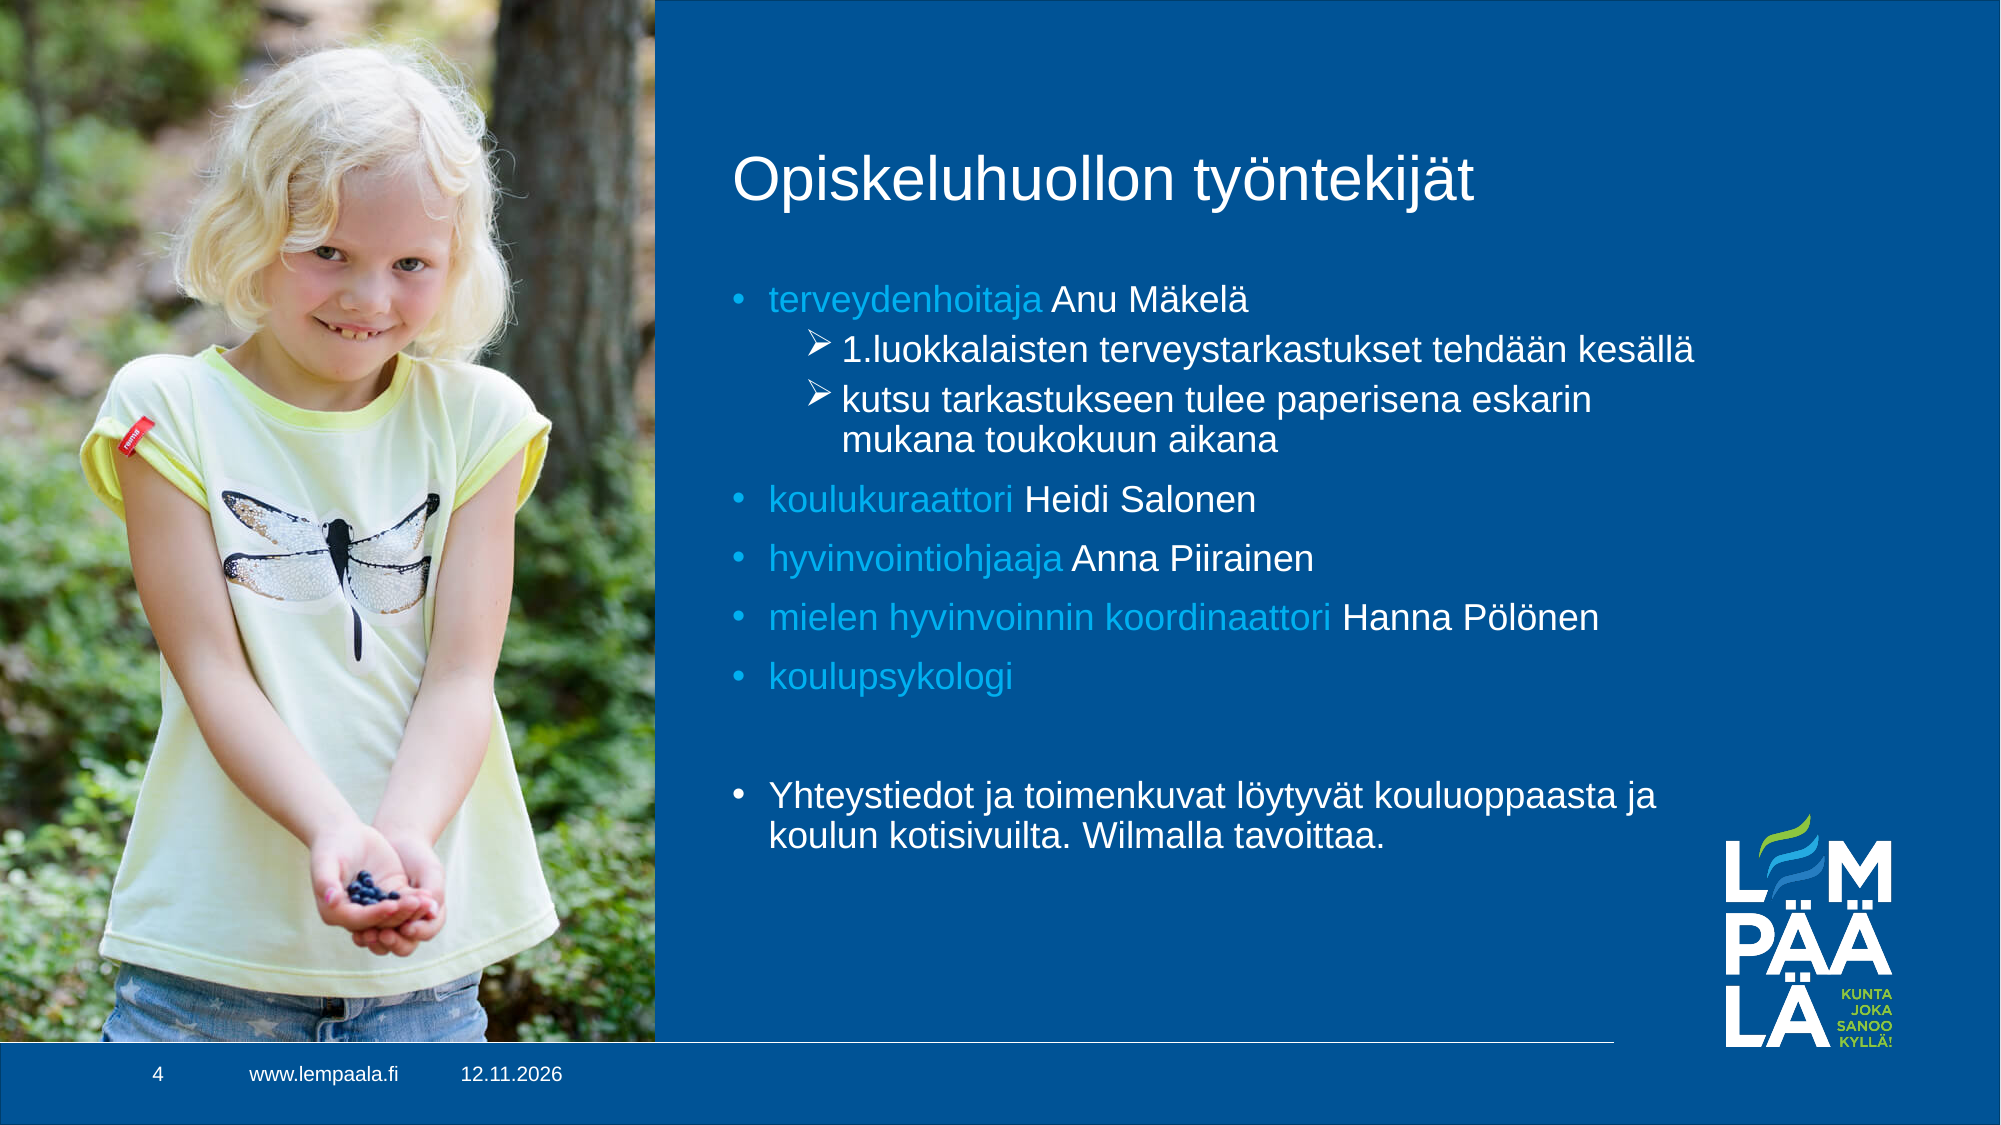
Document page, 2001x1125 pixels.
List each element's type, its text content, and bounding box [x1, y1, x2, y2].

picture [1695, 783, 1923, 1078]
list terveydenhoitaja Anu Mäkelä 1.luokkalaisten terveystarkastukset tehdään kesällä kutsu tarkastukseen tulee paperisena eskarin mukana toukokuun aikana koulukuraattori Heidi Salonen hyvinvointiohjaaja Anna Piirainen mielen hyvinvoinnin koordinaattori Hanna Pölönen koulupsykologi Yhteystiedot ja toimenkuvat löytyvät kouluoppaasta ja koulun kotisivuilta. Wilmalla tavoittaa. [717, 272, 1736, 868]
slide_number 4 [137, 1042, 235, 1103]
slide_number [446, 1042, 673, 1103]
footer www.lempaala.fi [235, 1042, 446, 1103]
picture [0, 0, 655, 1042]
title Opiskeluhuollon työntekijät [717, 86, 1615, 272]
